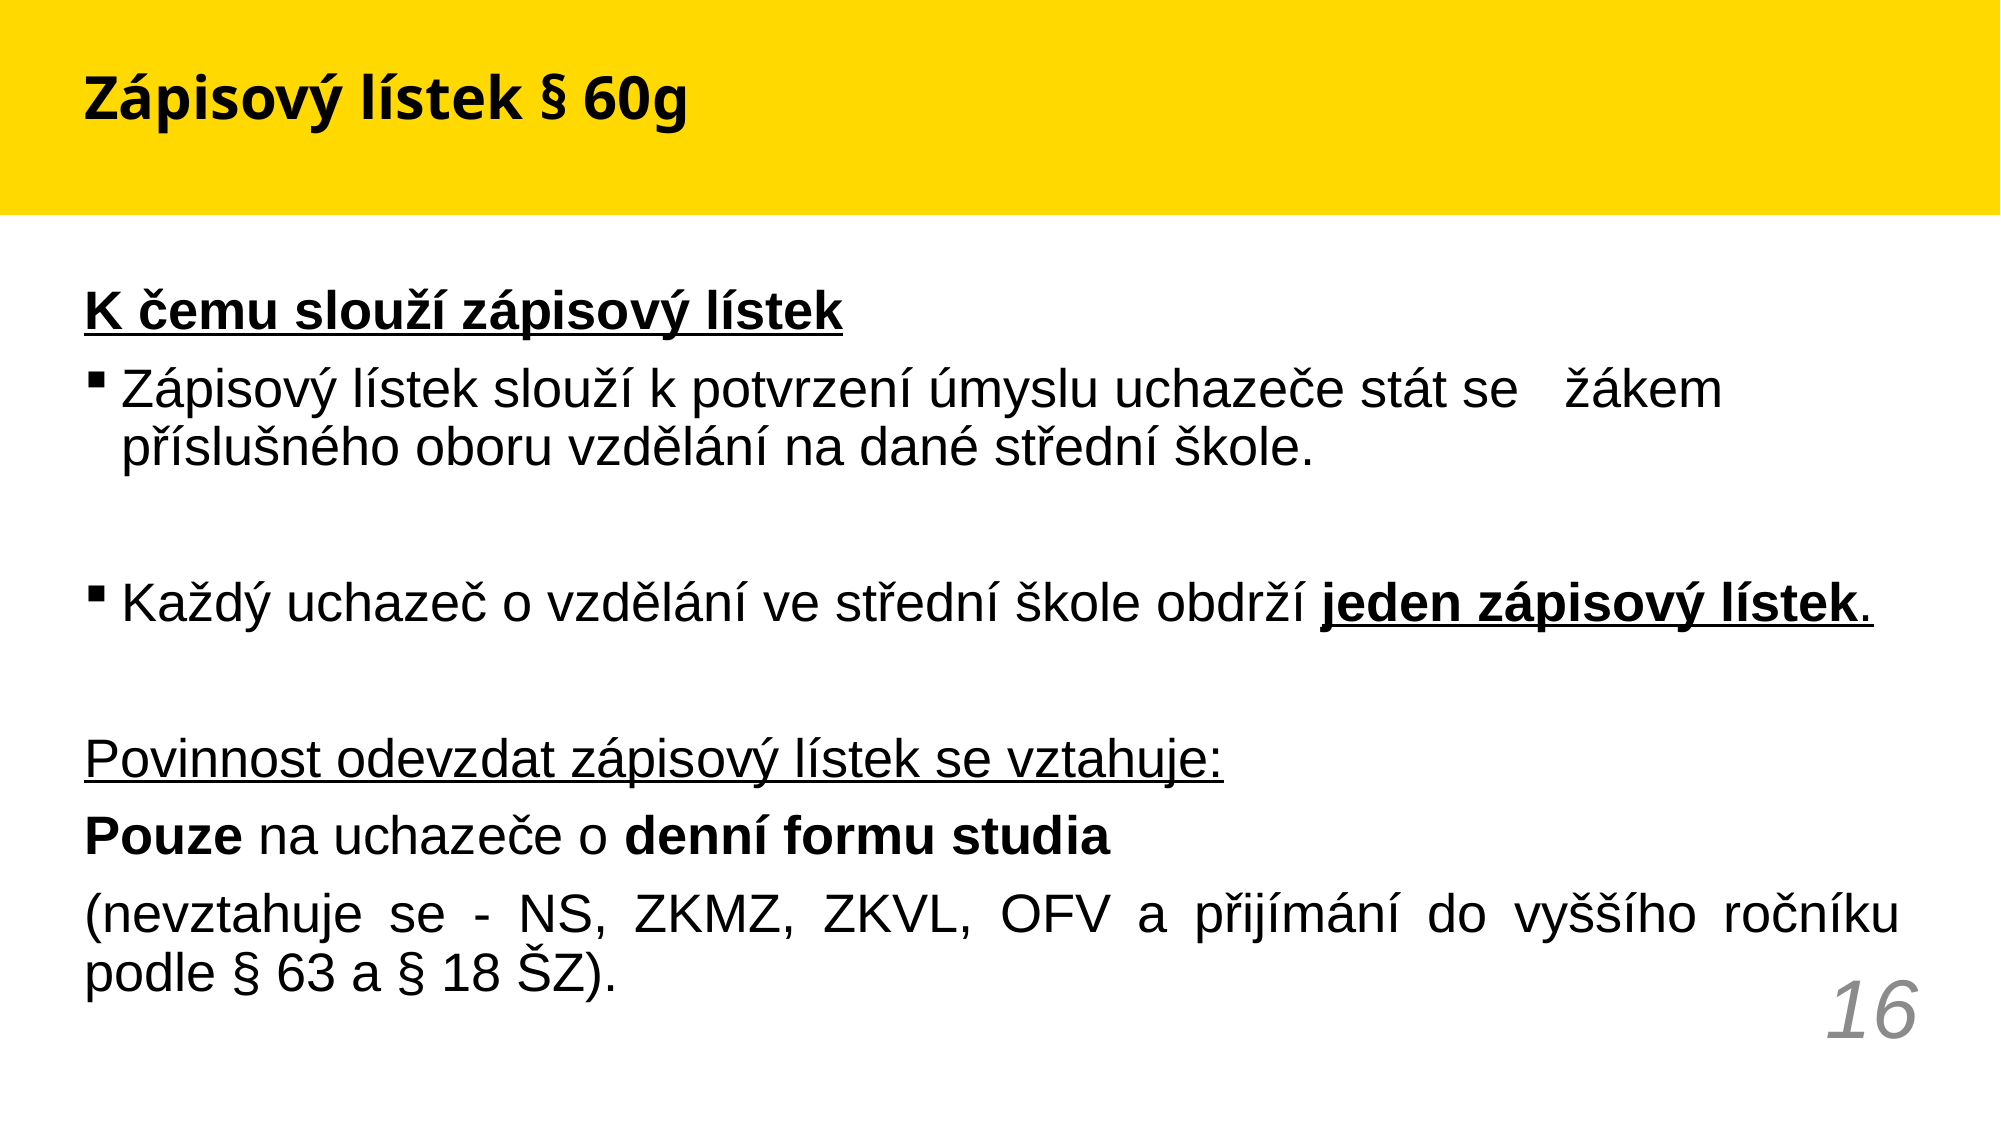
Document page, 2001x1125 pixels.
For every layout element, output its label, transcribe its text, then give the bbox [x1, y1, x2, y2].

slide_number 16 [1483, 976, 1934, 1063]
title Zápisový lístek § 60g [69, 60, 1918, 214]
list K čemu slouží zápisový lístek Zápisový lístek slouží k potvrzení úmyslu uchazeče stát se žákem příslušného oboru vzdělání na dané střední škole. Každý uchazeč o vzdělání ve střední škole obdrží jeden zápisový lístek. Povinnost odevzdat zápisový lístek se vztahuje: Pouze na uchazeče o denní formu studia (nevztahuje se - NS, ZKMZ, ZKVL, OFV a přijímání do vyššího ročníku podle § 63 a § 18 ŠZ). [69, 275, 1918, 1031]
